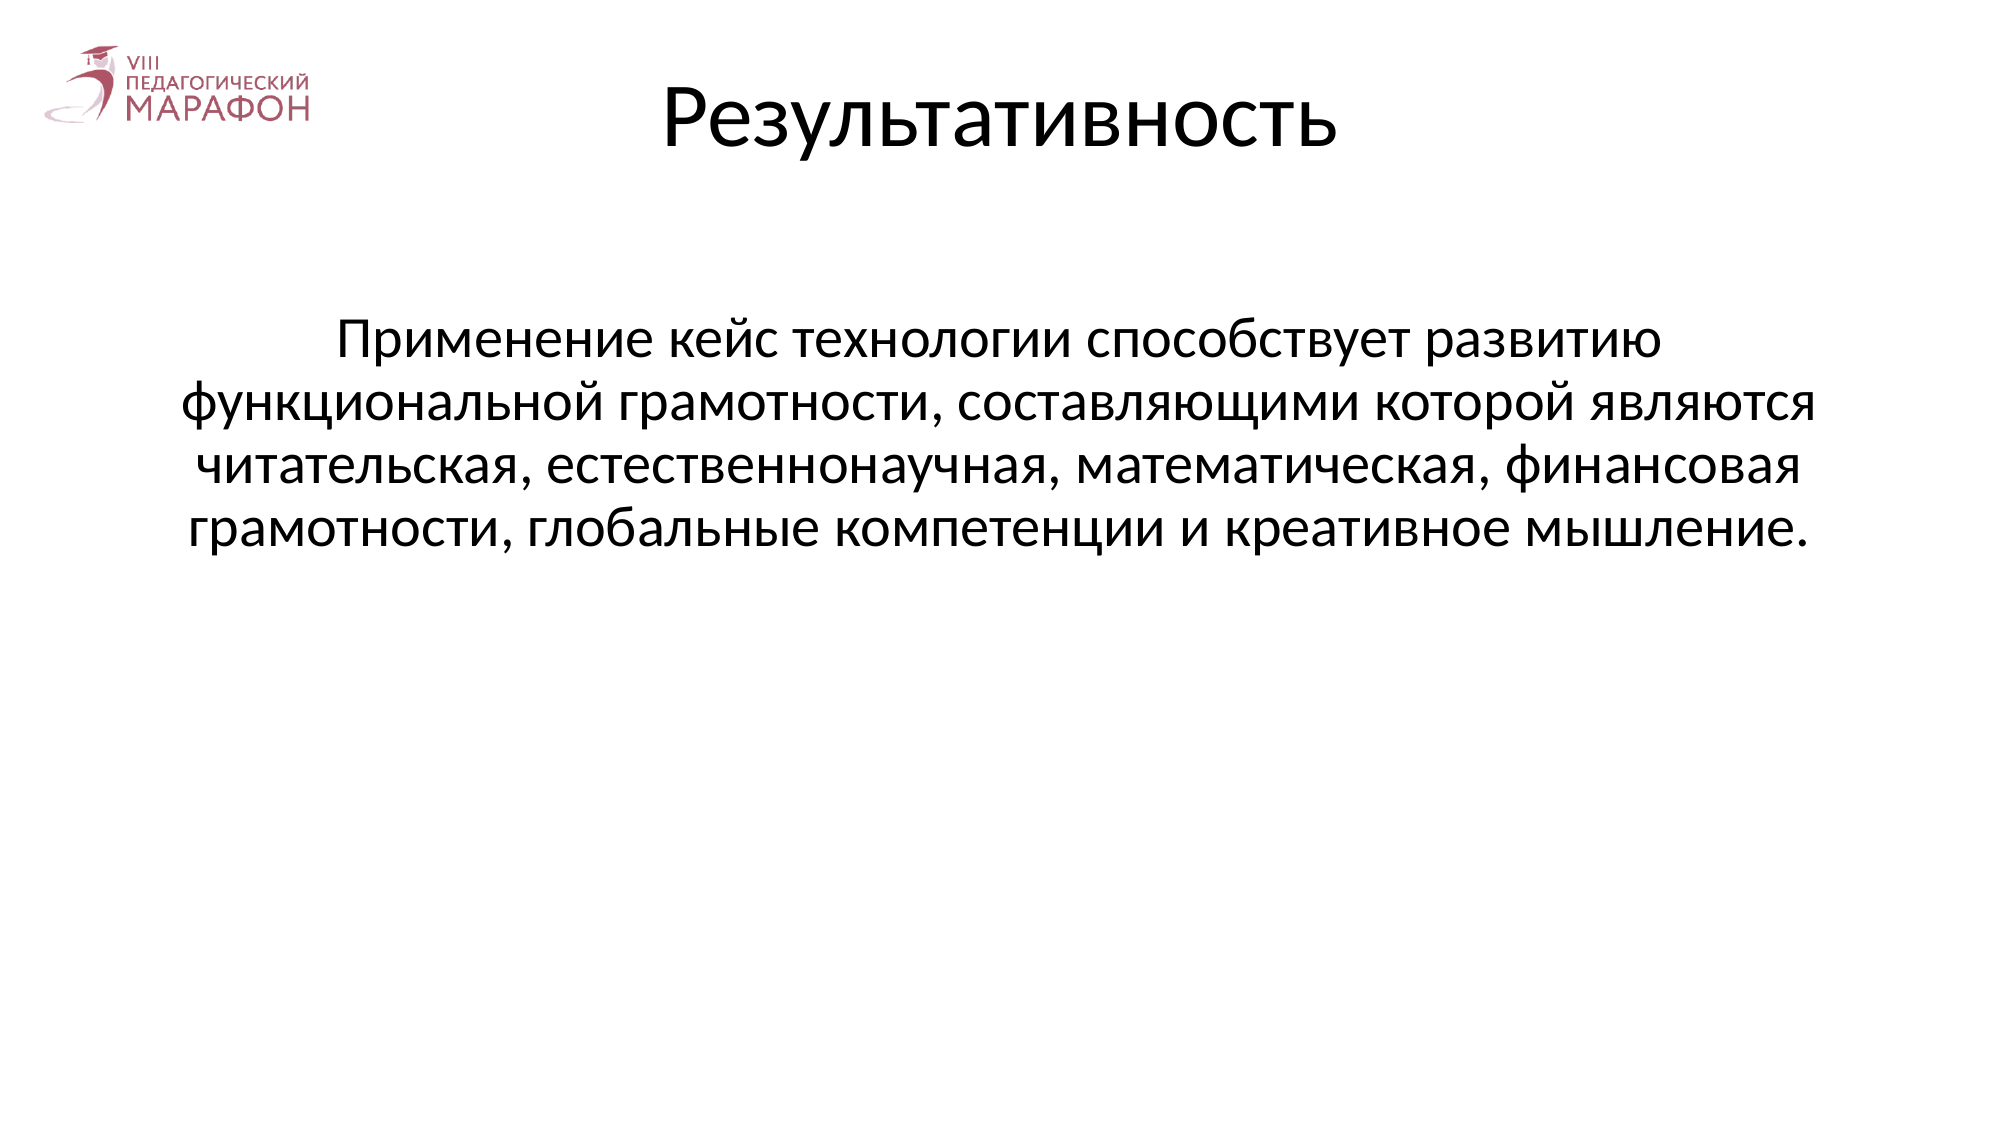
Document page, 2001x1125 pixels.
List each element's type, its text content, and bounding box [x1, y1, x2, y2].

picture [31, 30, 321, 139]
text_box Результативность [137, 59, 1863, 278]
text_box Применение кейс технологии способствует развитию функциональной грамотности, составляющими которой являются читательская, естественнонаучная, математическая, финансовая грамотности, глобальные компетенции и креативное мышление. [137, 299, 1863, 1014]
